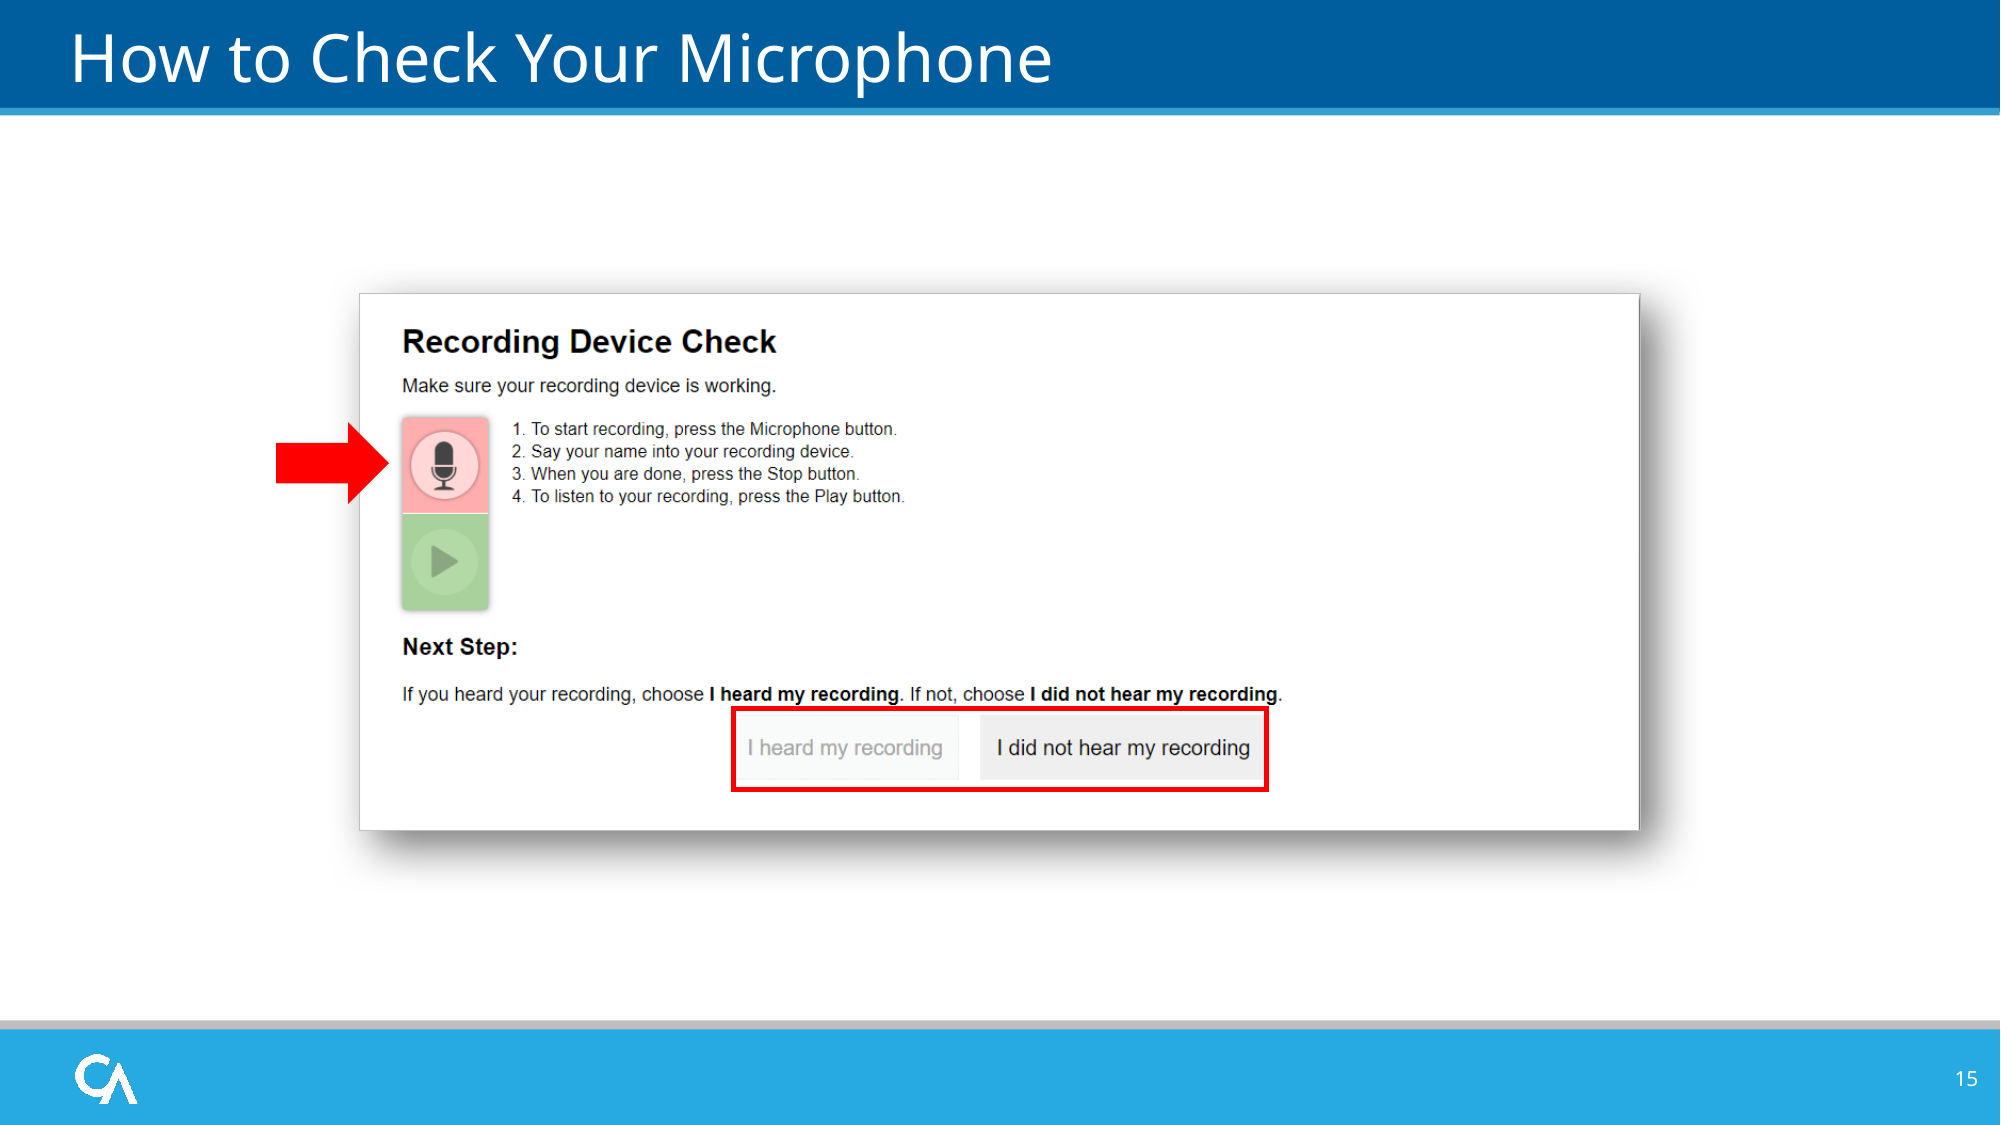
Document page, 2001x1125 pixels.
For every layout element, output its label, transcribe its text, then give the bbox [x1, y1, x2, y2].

slide_number 15 [1877, 1057, 1993, 1103]
text_box [276, 422, 359, 504]
picture [359, 293, 1641, 831]
picture [75, 1054, 138, 1104]
title How to Check Your Microphone [69, 10, 1935, 96]
